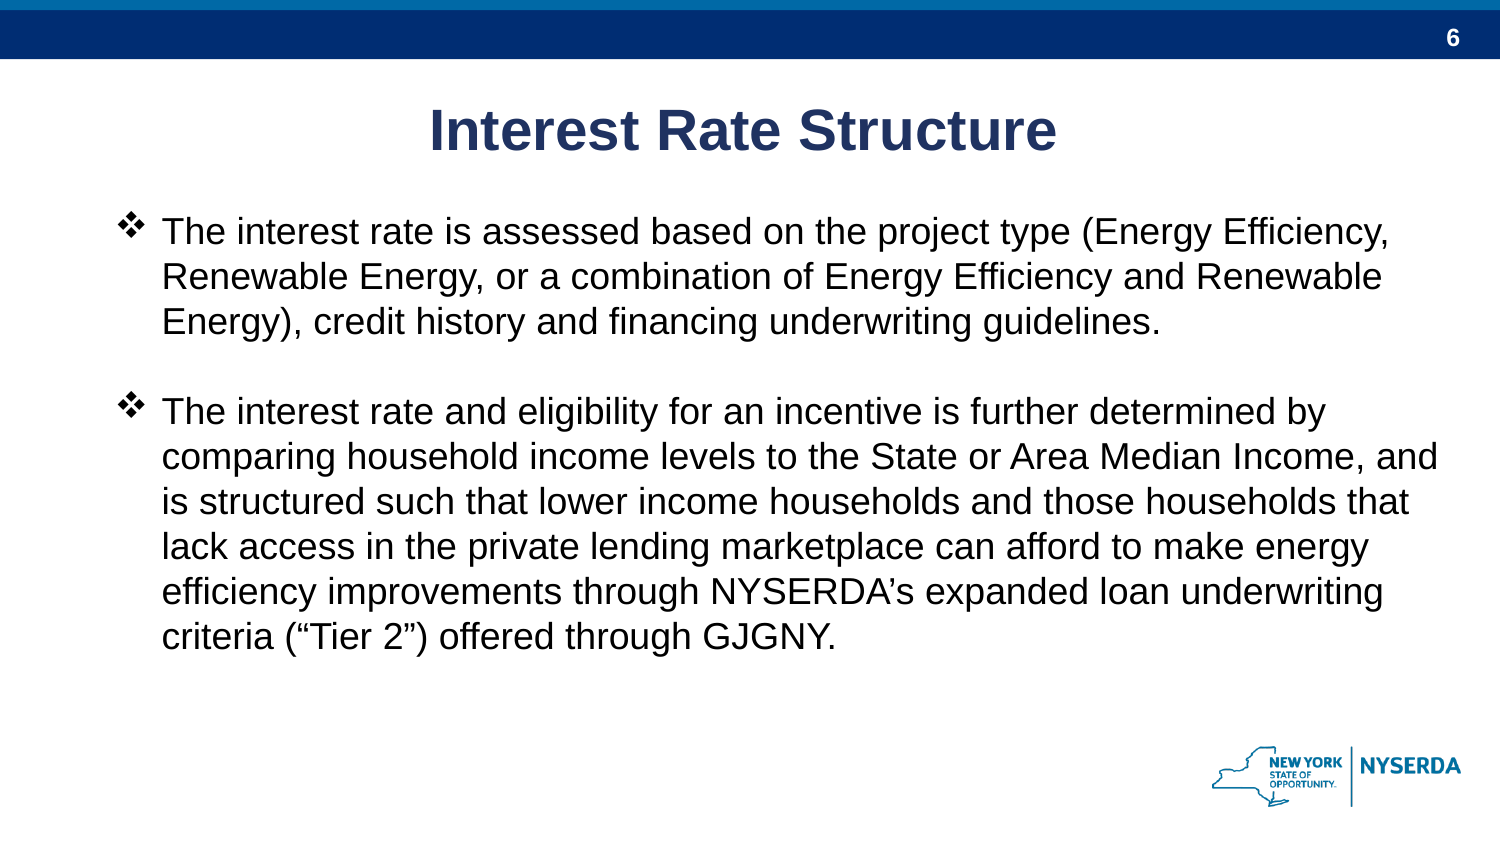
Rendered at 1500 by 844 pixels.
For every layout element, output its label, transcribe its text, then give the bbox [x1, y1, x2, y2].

picture [1353, 746, 1461, 807]
text_box Interest Rate Structure The interest rate is assessed based on the project type (Energy Efficiency, Renewable Energy, or a combination of Energy Efficiency and Renewable Energy), credit history and financing underwriting guidelines. The interest rate and eligibility for an incentive is further determined by comparing household income levels to the State or Area Median Income, and is structured such that lower income households and those households that lack access in the private lending marketplace can afford to make energy efficiency improvements through NYSERDA’s expanded loan underwriting criteria (“Tier 2”) offered through GJGNY. [24, 84, 1463, 665]
picture [1212, 746, 1350, 807]
